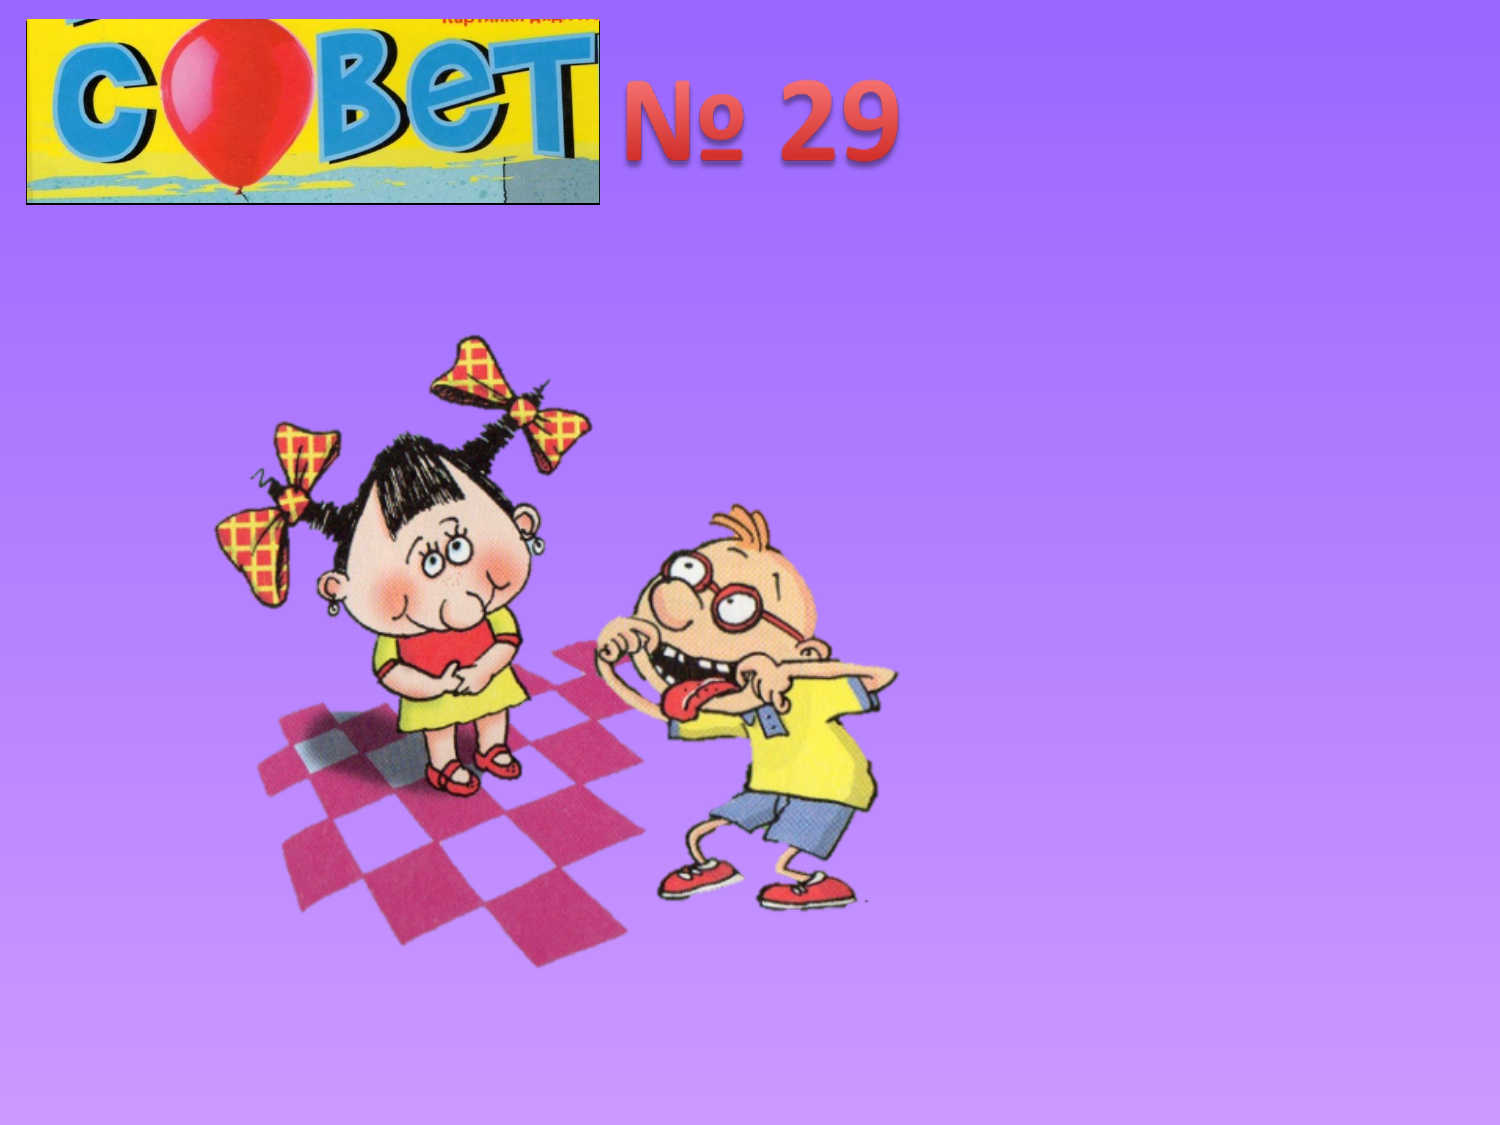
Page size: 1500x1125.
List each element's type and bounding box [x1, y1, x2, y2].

picture [26, 4, 987, 209]
picture [182, 300, 953, 1012]
